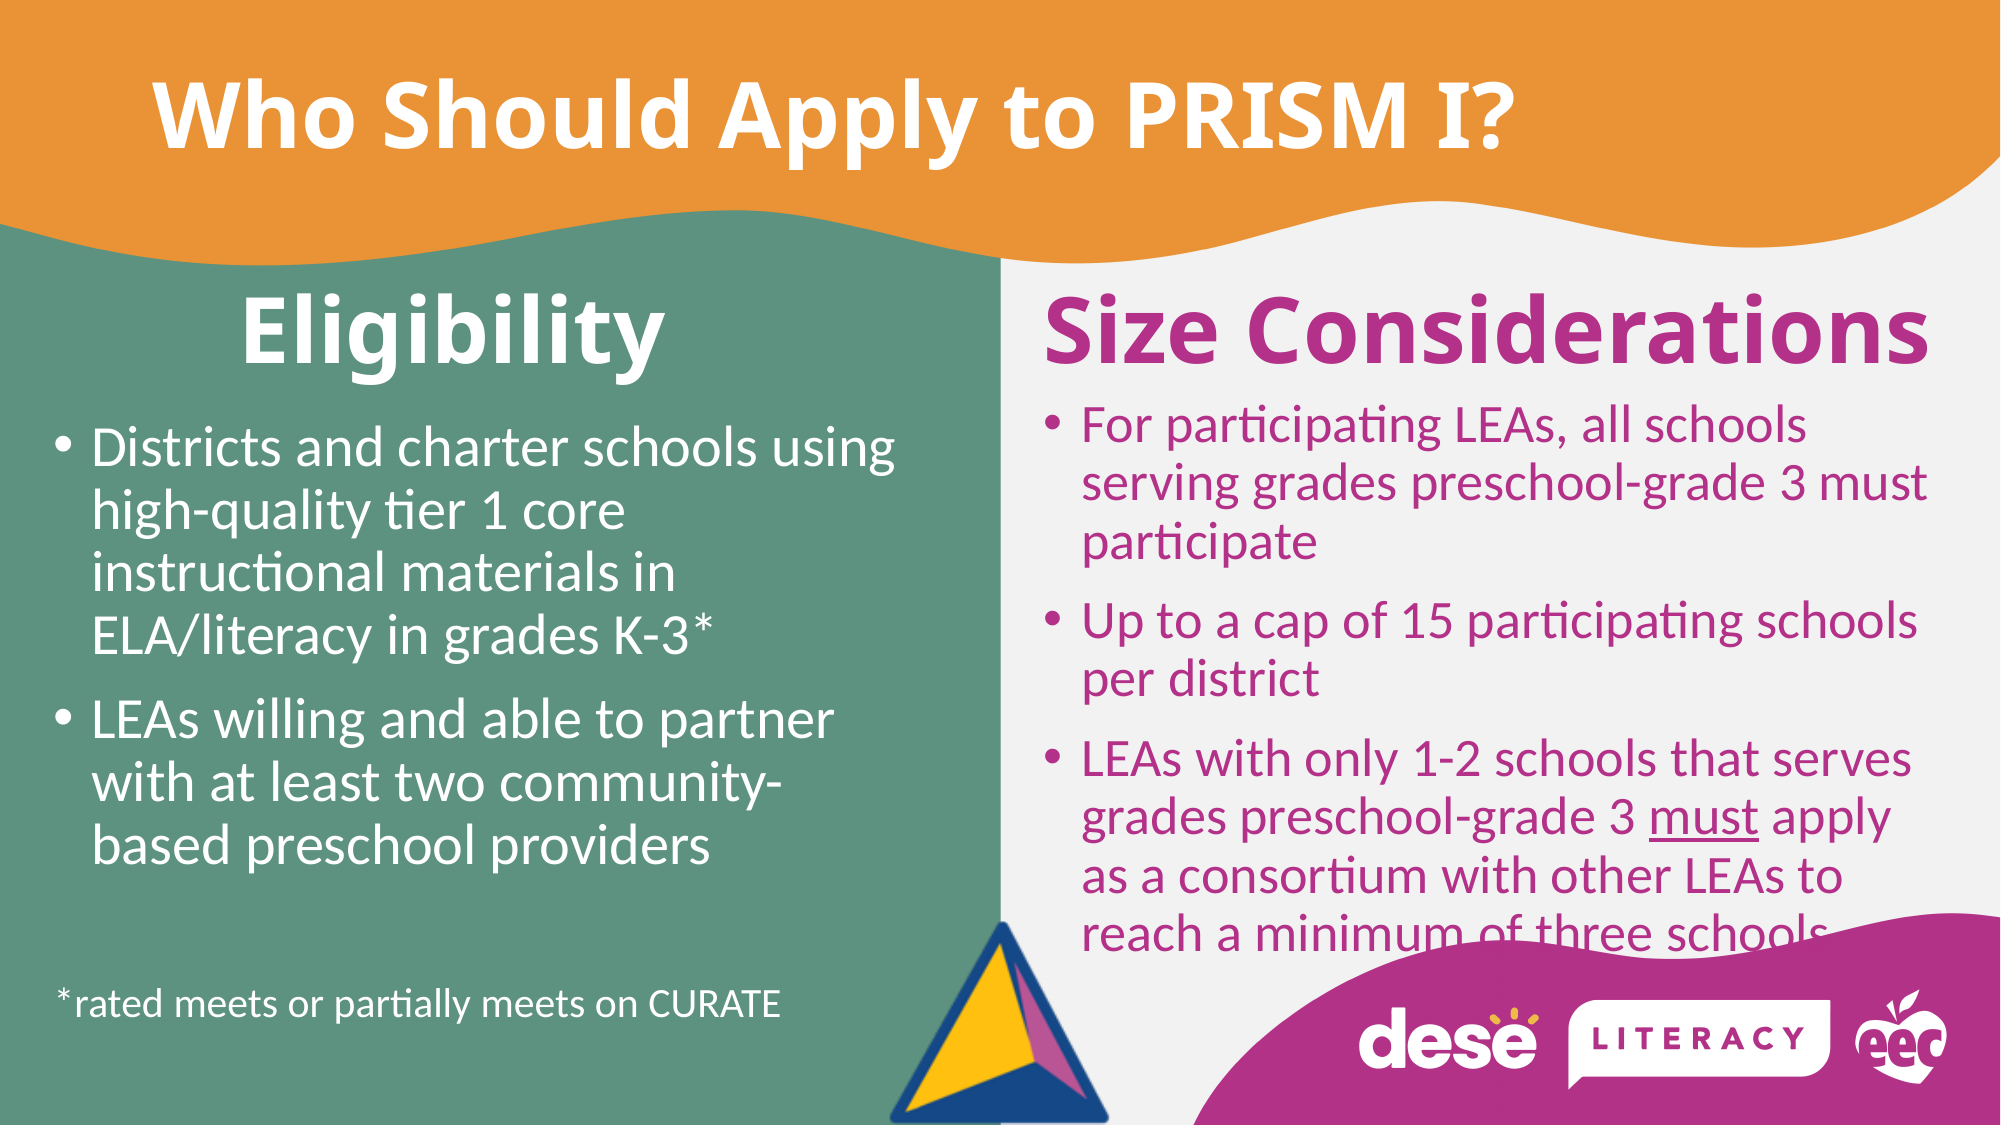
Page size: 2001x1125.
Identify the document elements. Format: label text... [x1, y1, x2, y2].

text_box For participating LEAs, all schools serving grades preschool-grade 3 must participate Up to a cap of 15 participating schools per district LEAs with only 1-2 schools that serves grades preschool-grade 3 must apply as a consortium with other LEAs to reach a minimum of three schools [1028, 387, 1962, 1032]
text_box Eligibility [223, 259, 776, 408]
text_box Size Considerations [1028, 259, 1962, 387]
list Districts and charter schools using high-quality tier 1 core instructional materials in ELA/literacy in grades K-3* LEAs willing and able to partner with at least two community-based preschool providers *rated meets or partially meets on CURATE [38, 408, 915, 1101]
picture [0, 0, 2001, 1125]
title Who Should Apply to PRISM I? [137, 44, 1863, 194]
